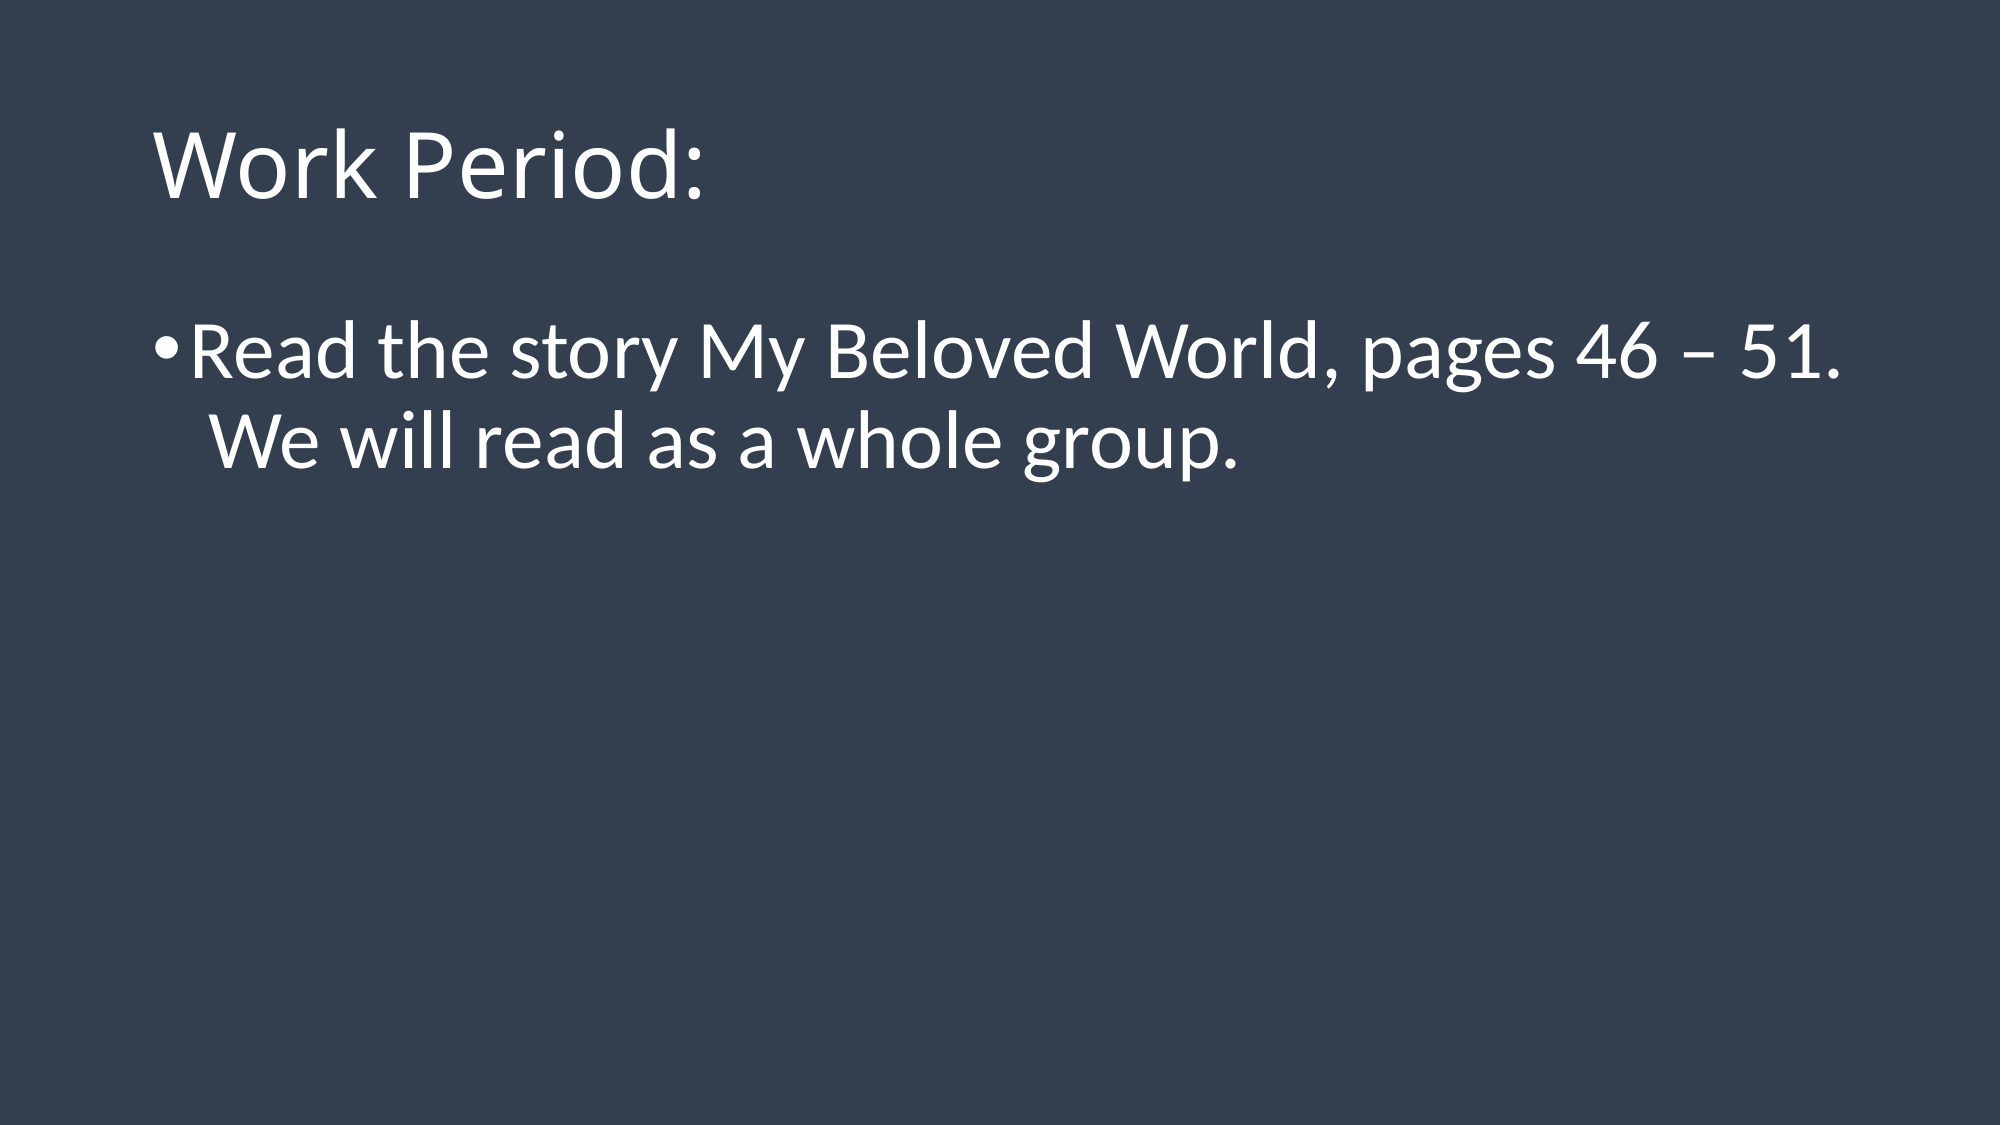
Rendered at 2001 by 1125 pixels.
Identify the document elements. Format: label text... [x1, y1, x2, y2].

title Work Period: [137, 59, 1863, 278]
list Read the story My Beloved World, pages 46 – 51. We will read as a whole group. [137, 299, 1863, 1014]
